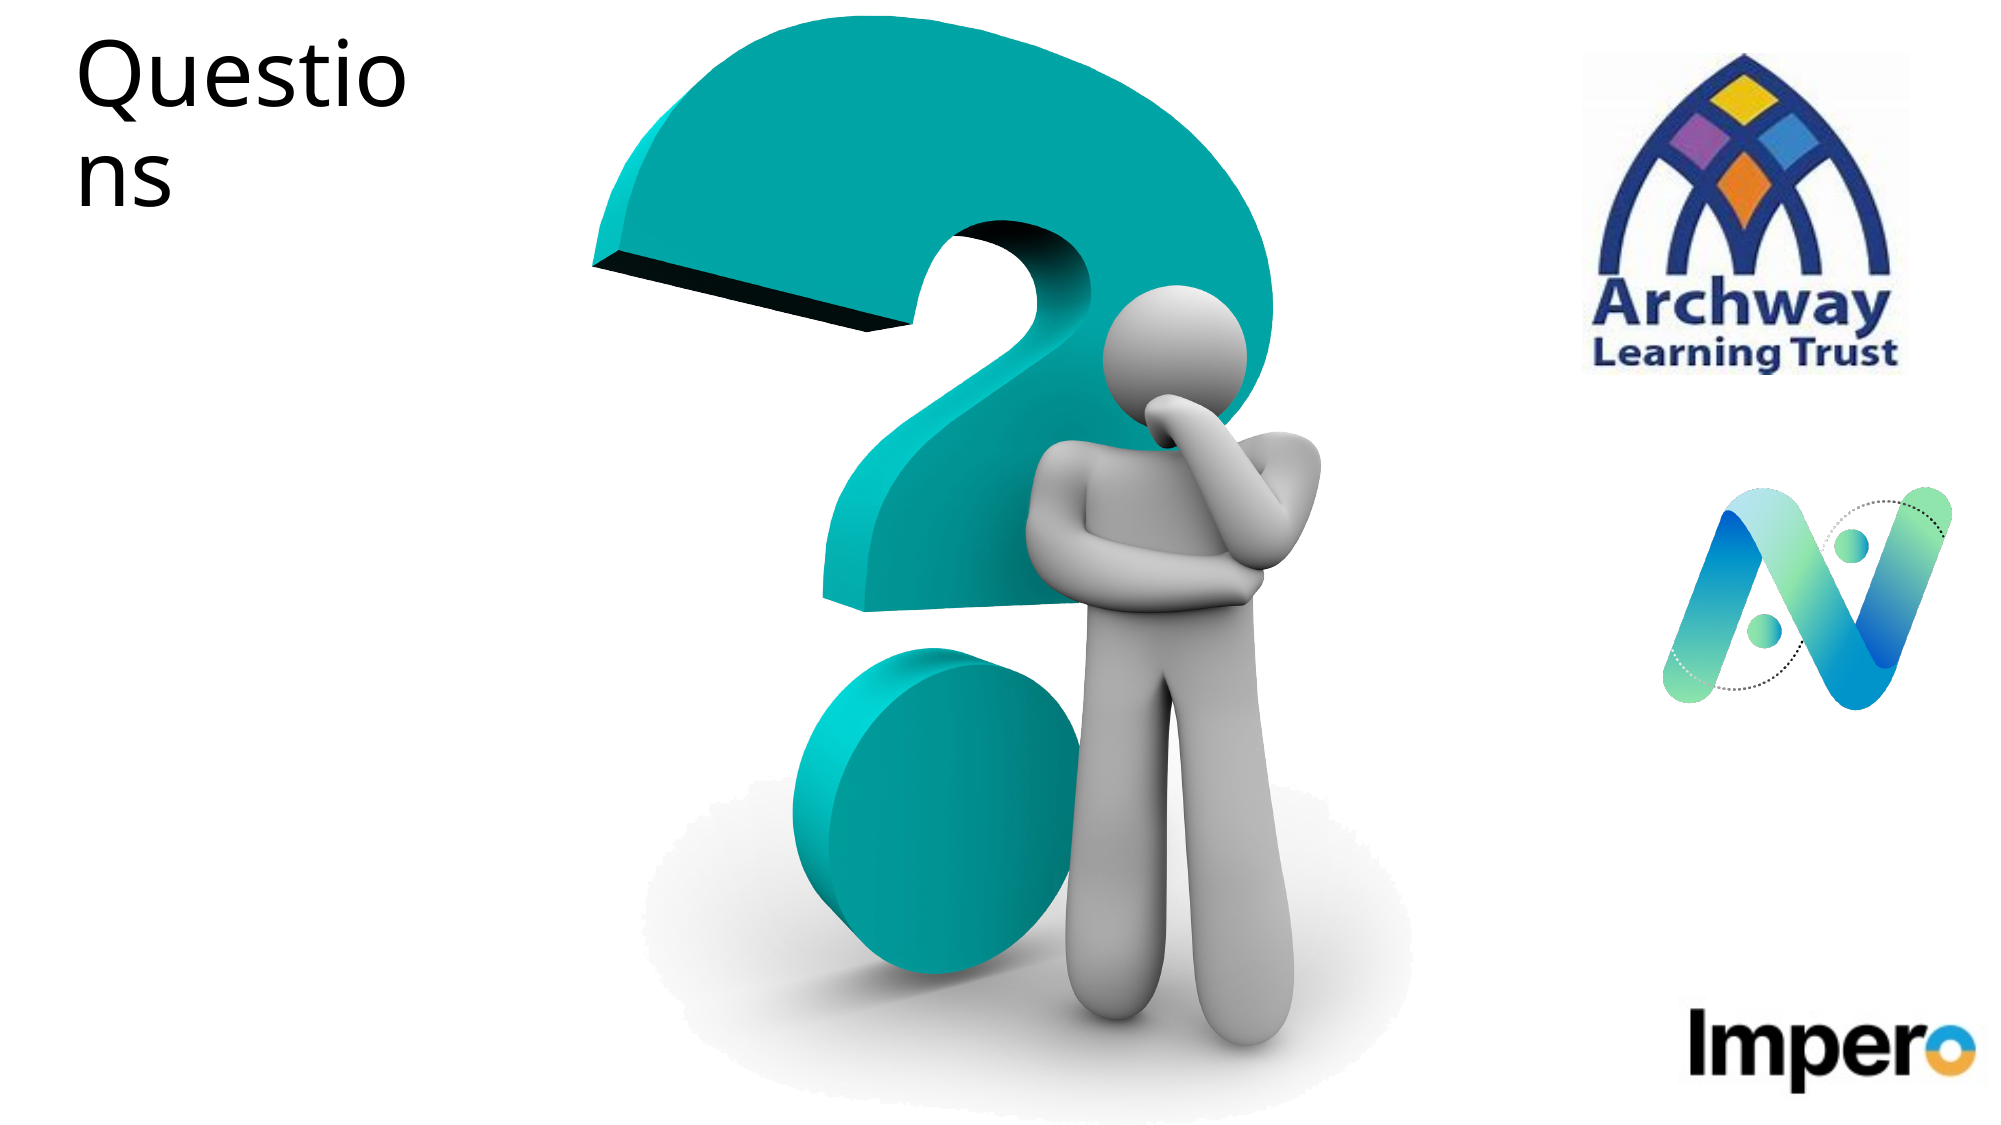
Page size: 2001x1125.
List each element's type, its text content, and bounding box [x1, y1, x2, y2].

picture [590, 0, 1415, 1125]
title Questions [59, 18, 479, 236]
picture [1678, 996, 1989, 1107]
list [1607, 392, 2000, 795]
picture [1582, 53, 1909, 375]
